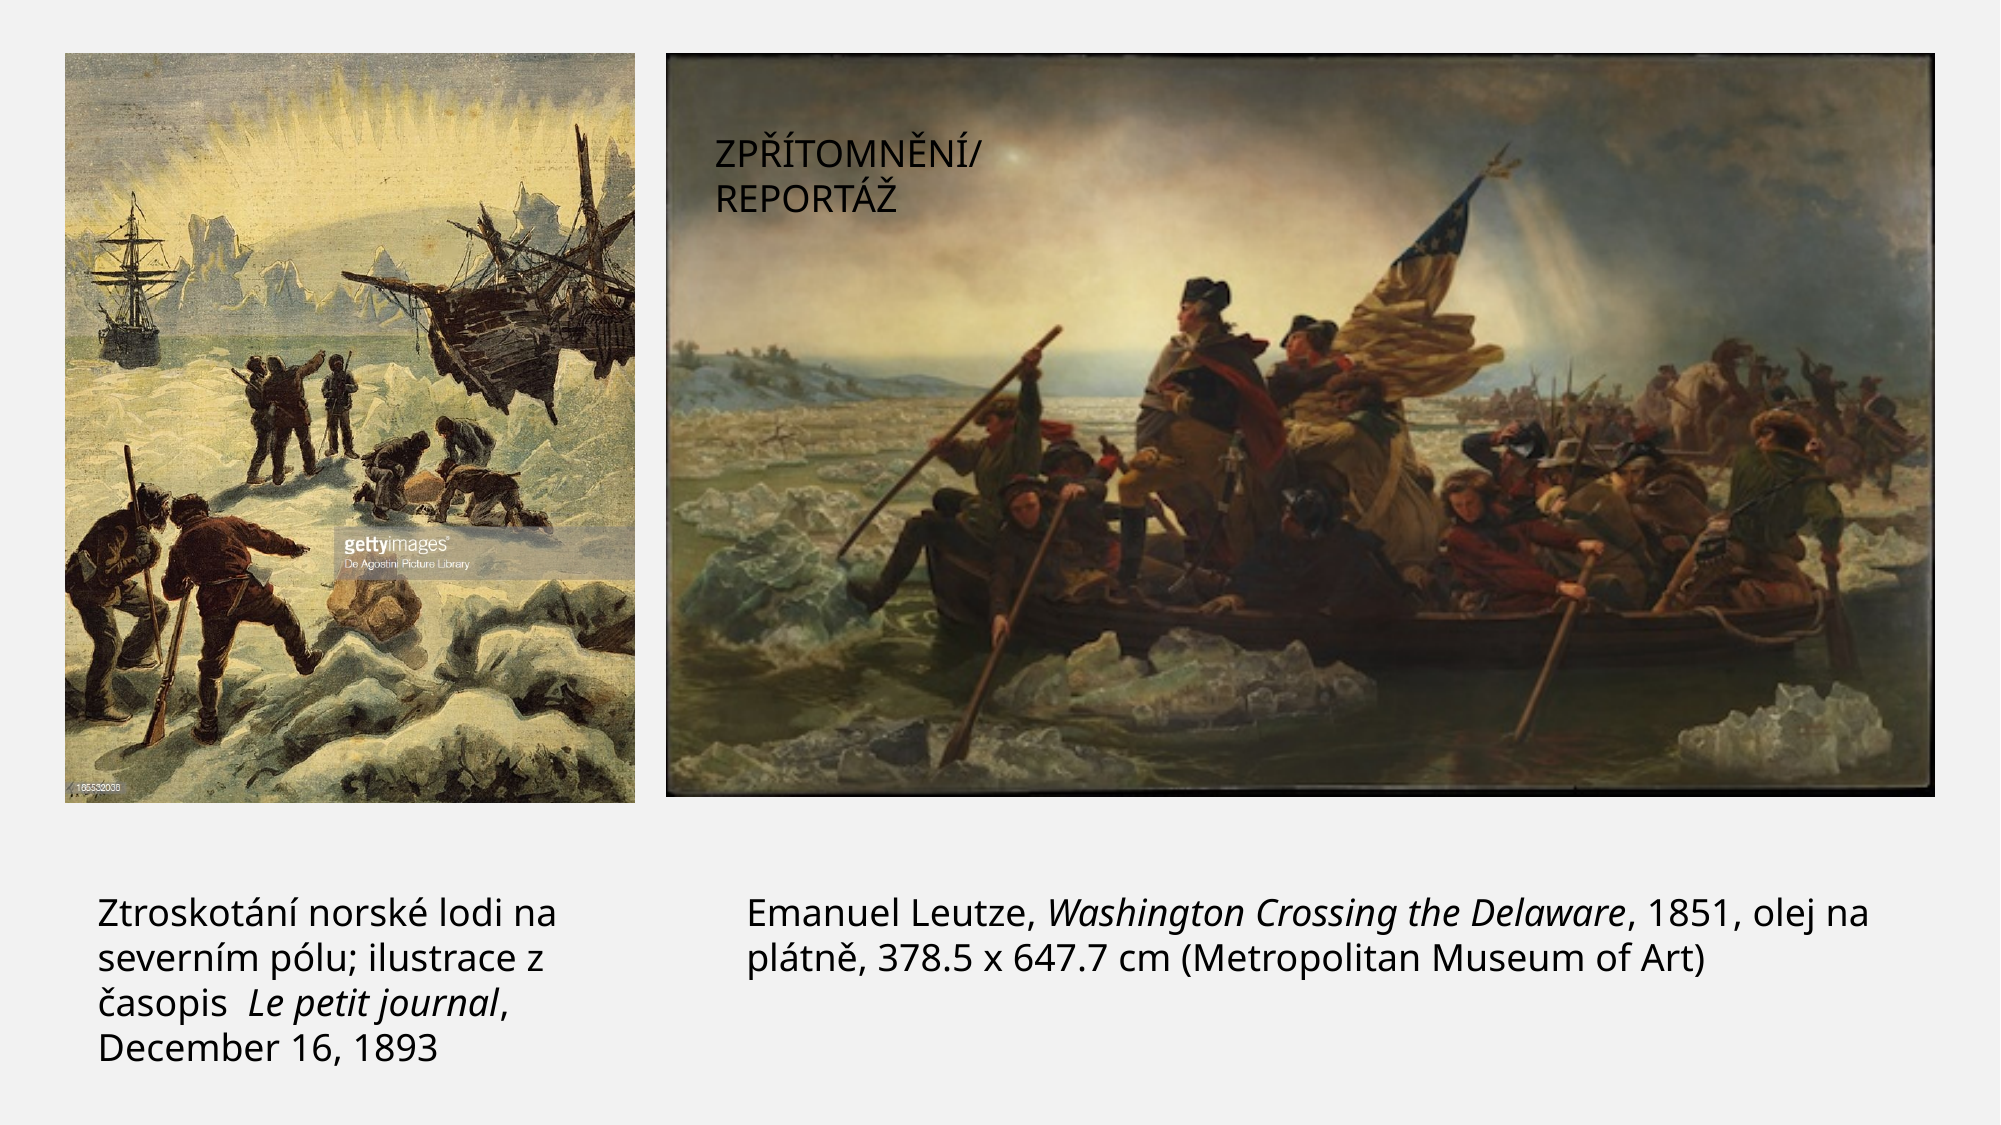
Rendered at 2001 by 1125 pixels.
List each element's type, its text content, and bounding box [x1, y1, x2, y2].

picture [666, 53, 1935, 797]
text_box Emanuel Leutze, Washington Crossing the Delaware, 1851, olej na plátně, 378.5 x 647.7 cm (Metropolitan Museum of Art) [731, 881, 1900, 987]
text_box Ztroskotání norské lodi na severním pólu; ilustrace z časopis Le petit journal, December 16, 1893 [83, 881, 623, 1077]
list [65, 53, 635, 803]
